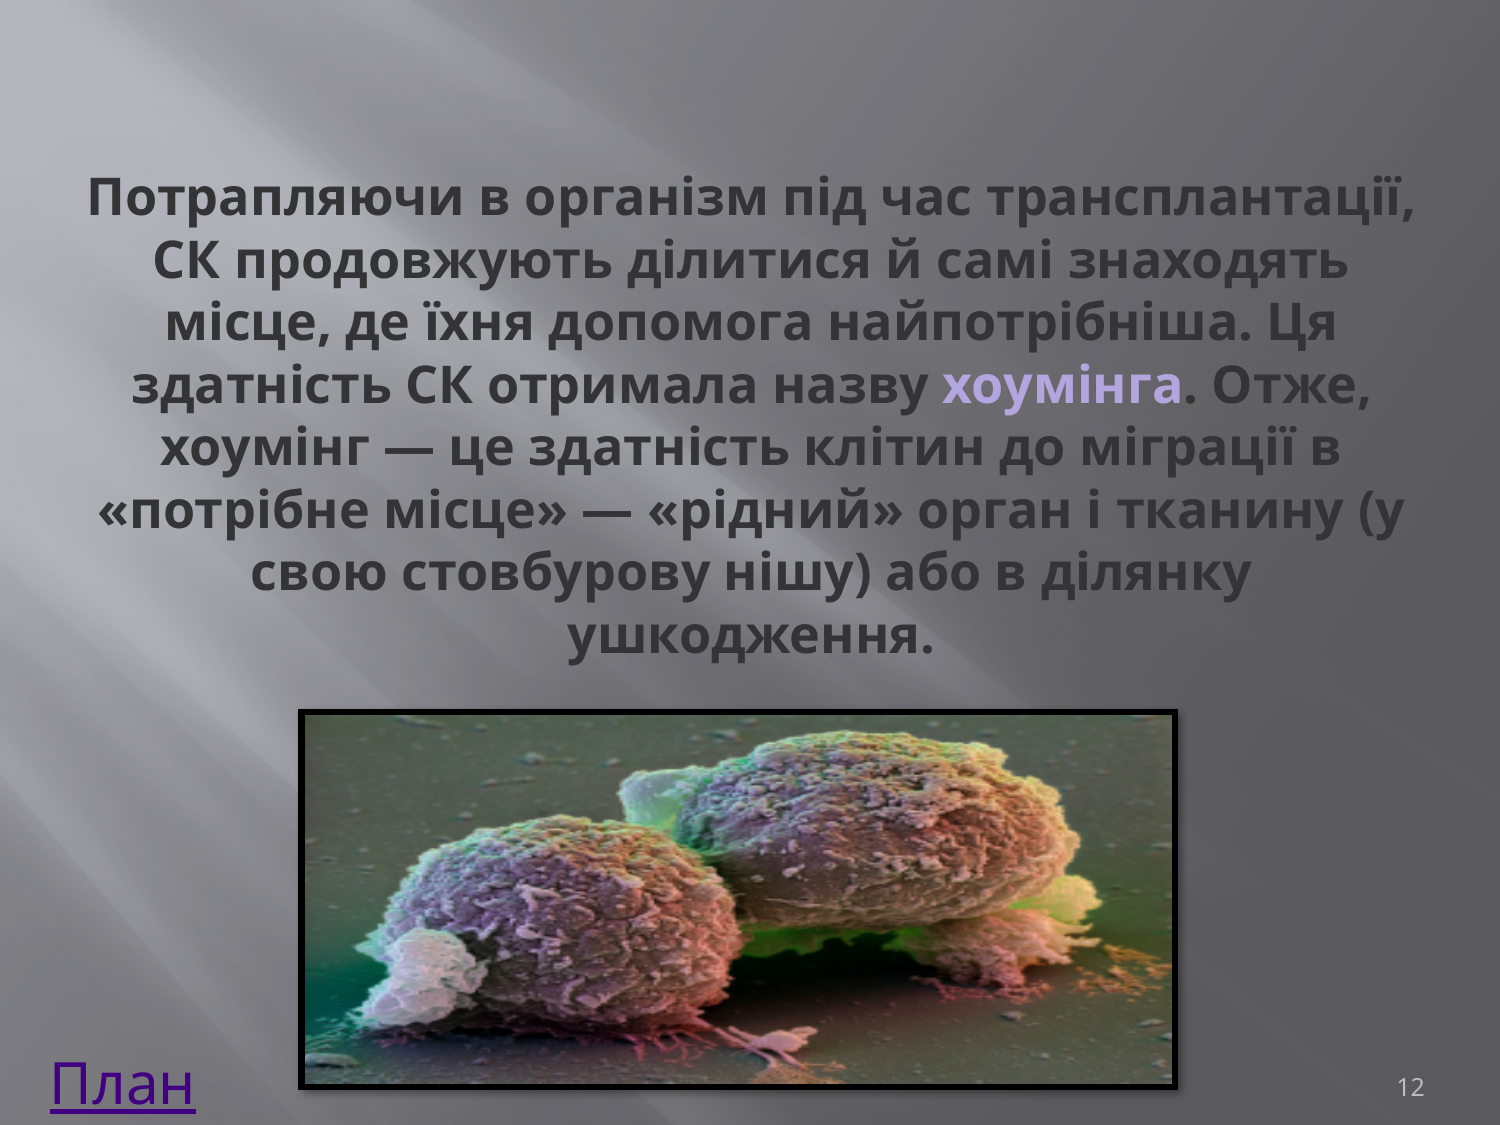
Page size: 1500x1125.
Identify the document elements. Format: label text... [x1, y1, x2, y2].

slide_number 12 [1299, 1052, 1425, 1113]
picture [304, 714, 1172, 1084]
text_box План [35, 1039, 246, 1125]
title Потрапляючи в організм під час трансплантації, СК продовжують ділитися й самі знаходять місце, де їхня допомога найпотрібніша. Ця здатність СК отримала назву хоумінга. Отже, хоумінг — це здатність клітин до міграції в «потрібне місце» — «рідний» орган і тканину (у свою стовбурову нішу) або в ділянку ушкодження. [70, 152, 1433, 740]
